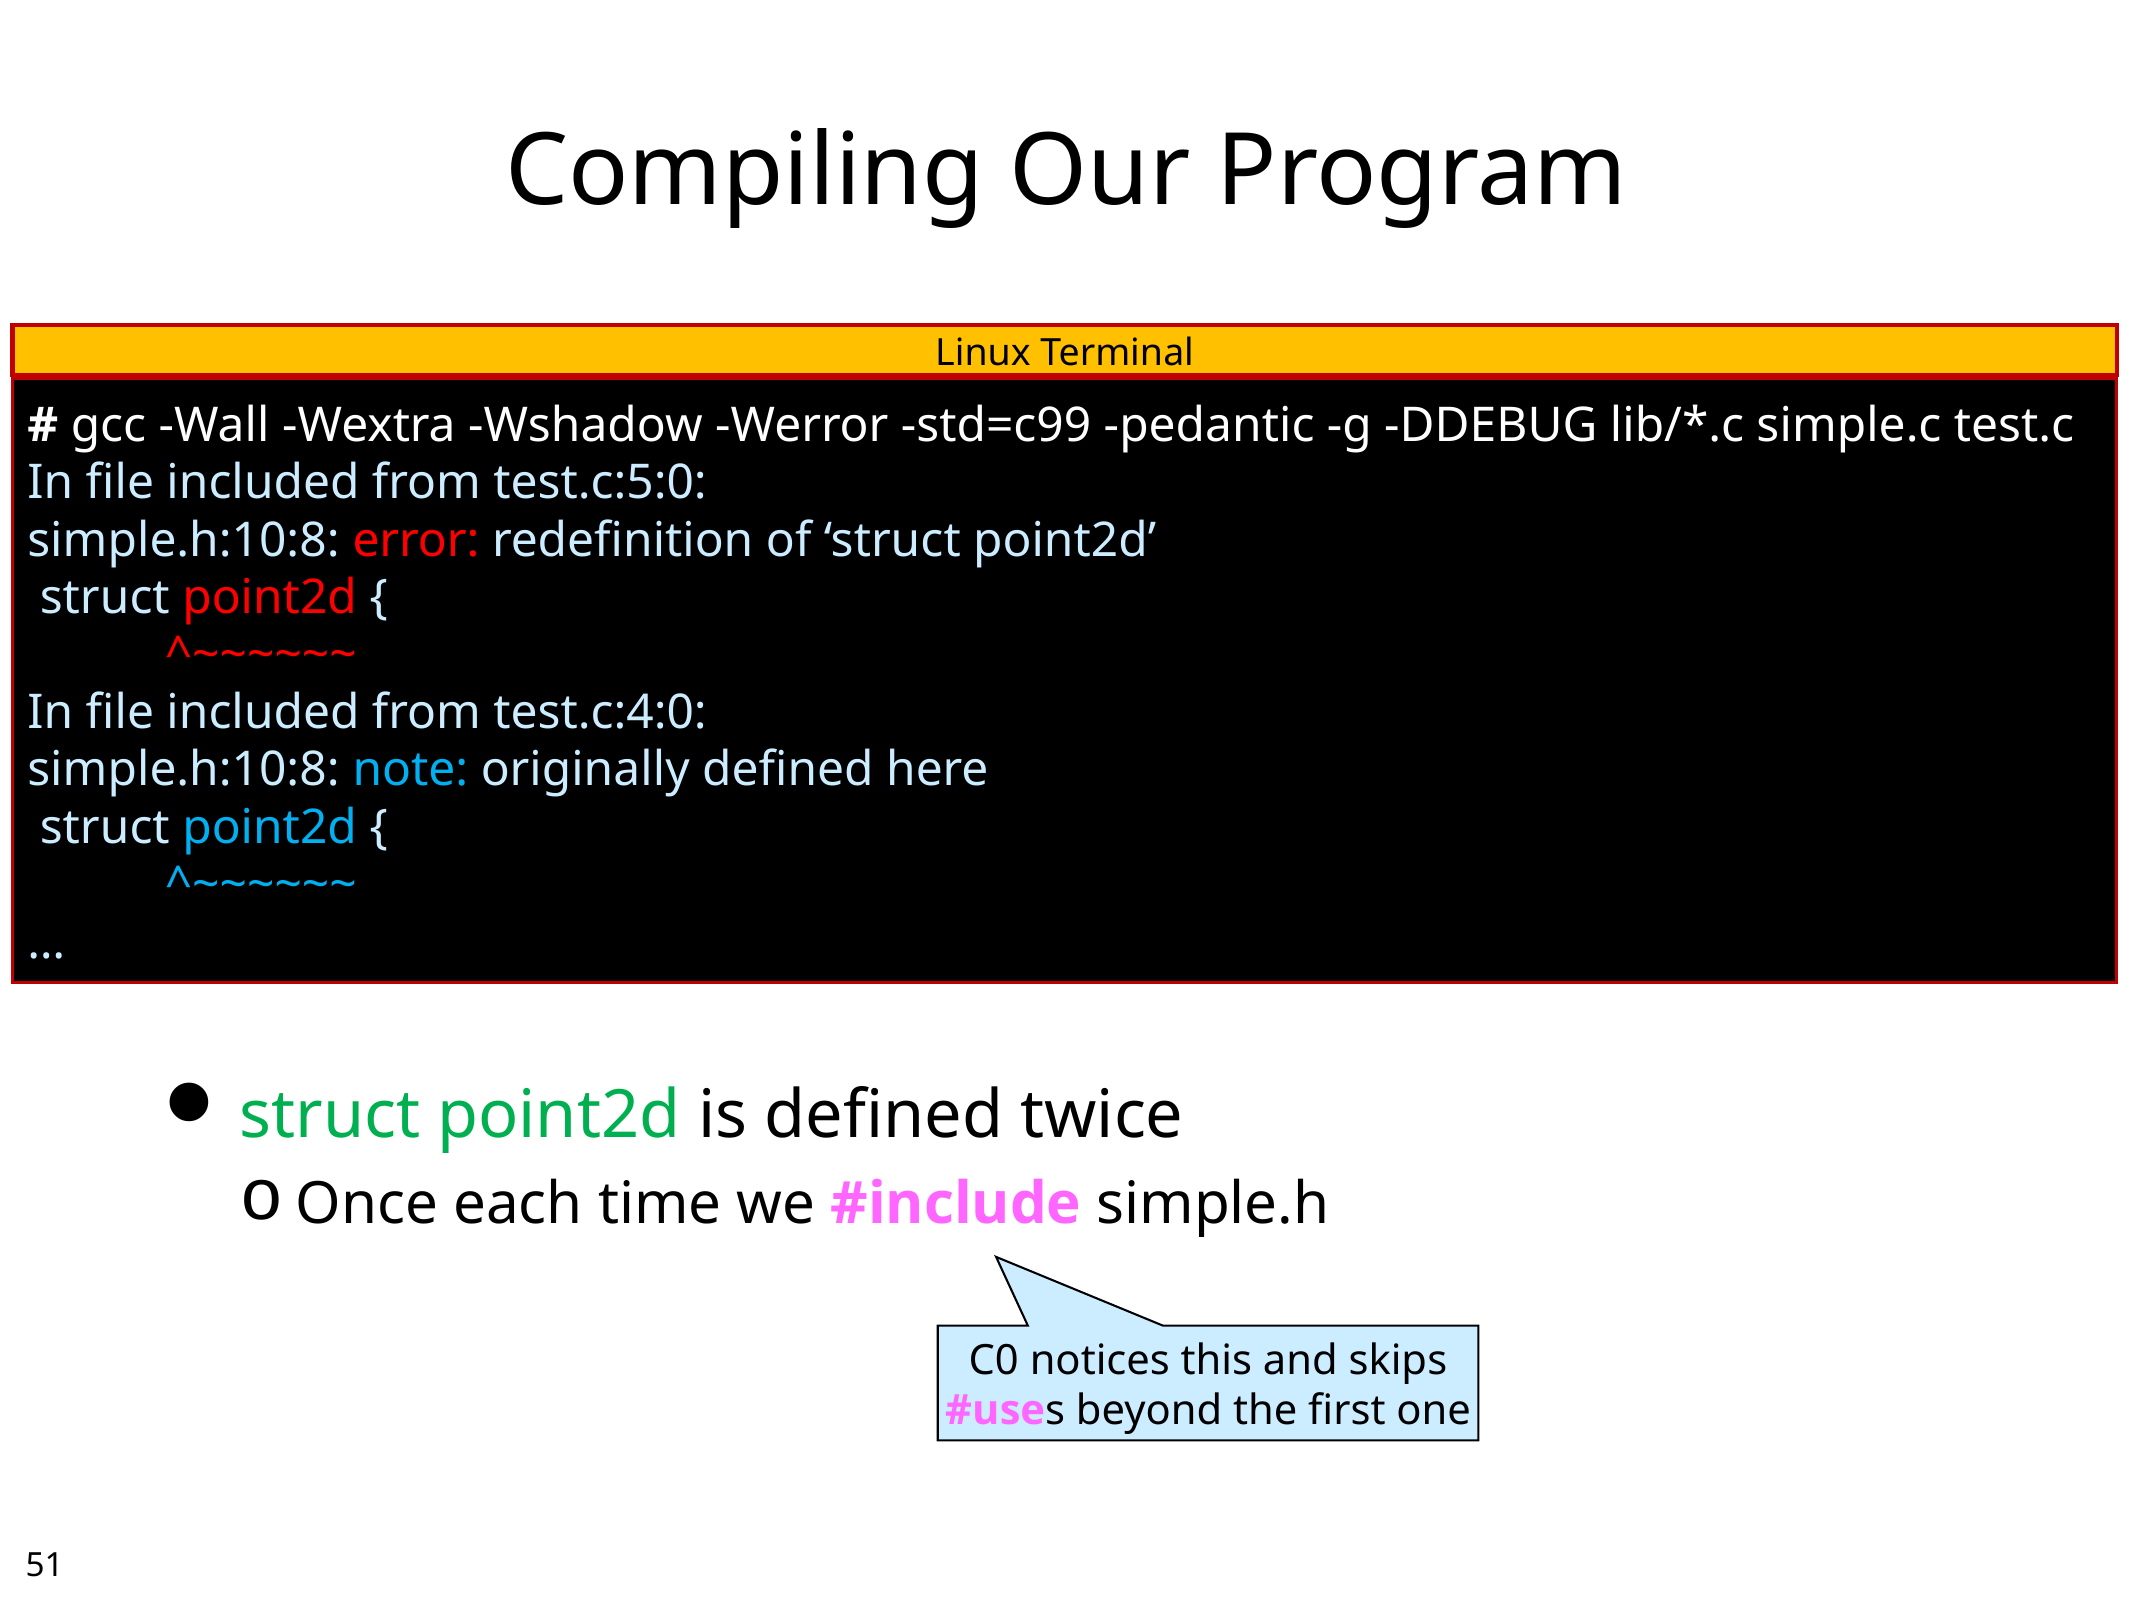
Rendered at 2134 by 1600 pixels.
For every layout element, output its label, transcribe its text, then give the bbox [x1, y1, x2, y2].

text_box C0 notices this and skips #uses beyond the first one [937, 1256, 1479, 1441]
text_box Linux Terminal [12, 324, 2117, 375]
text_box # gcc -Wall -Wextra -Wshadow -Werror -std=c99 -pedantic -g -DDEBUG lib/*.c simple.c test.c In file included from test.c:5:0: simple.h:10:8: error: redefinition of ‘struct point2d’ struct point2d { ^~~~~~~ In file included from test.c:4:0: simple.h:10:8: note: originally defined here struct point2d { ^~~~~~~ … [12, 378, 2117, 983]
title Compiling Our Program [155, 41, 1978, 289]
list struct point2d is defined twice Once each time we #include simple.h [155, 1061, 1978, 1457]
slide_number 50 [16, 1533, 74, 1588]
